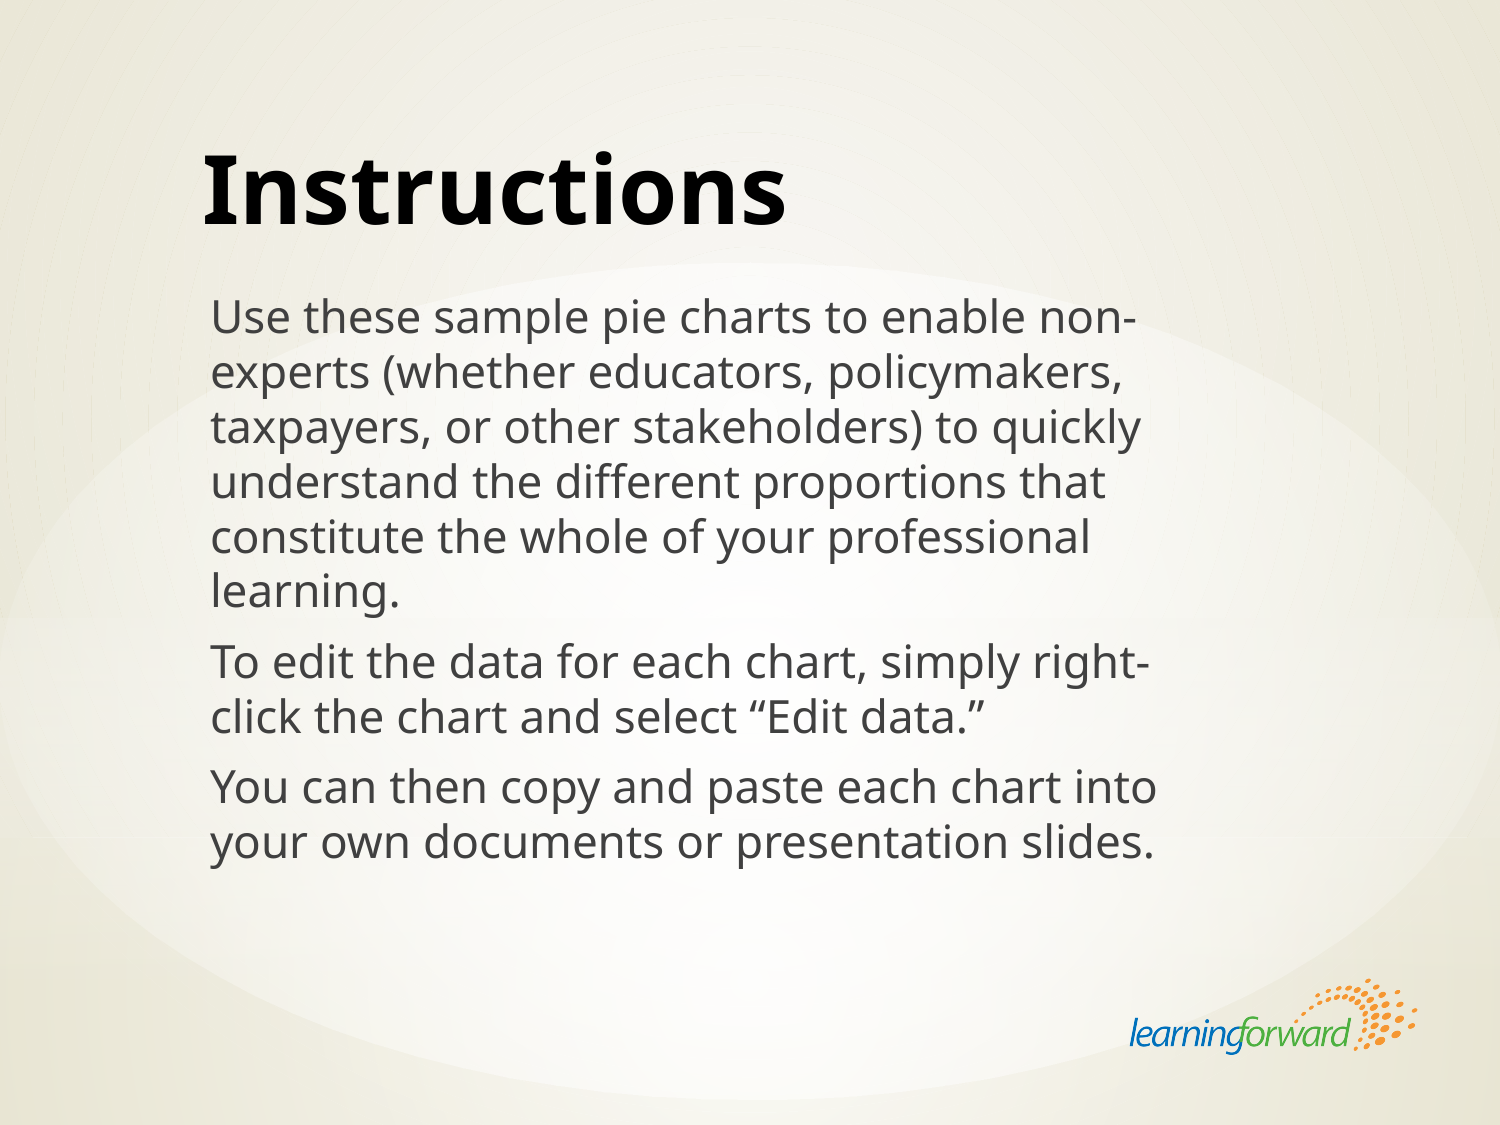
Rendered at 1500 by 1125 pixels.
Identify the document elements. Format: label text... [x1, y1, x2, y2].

list Use these sample pie charts to enable non-experts (whether educators, policymakers, taxpayers, or other stakeholders) to quickly understand the different proportions that constitute the whole of your professional learning. To edit the data for each chart, simply right-click the chart and select “Edit data.” You can then copy and paste each chart into your own documents or presentation slides. [187, 280, 1238, 1024]
picture [1122, 976, 1423, 1090]
title Instructions [187, 121, 1256, 309]
